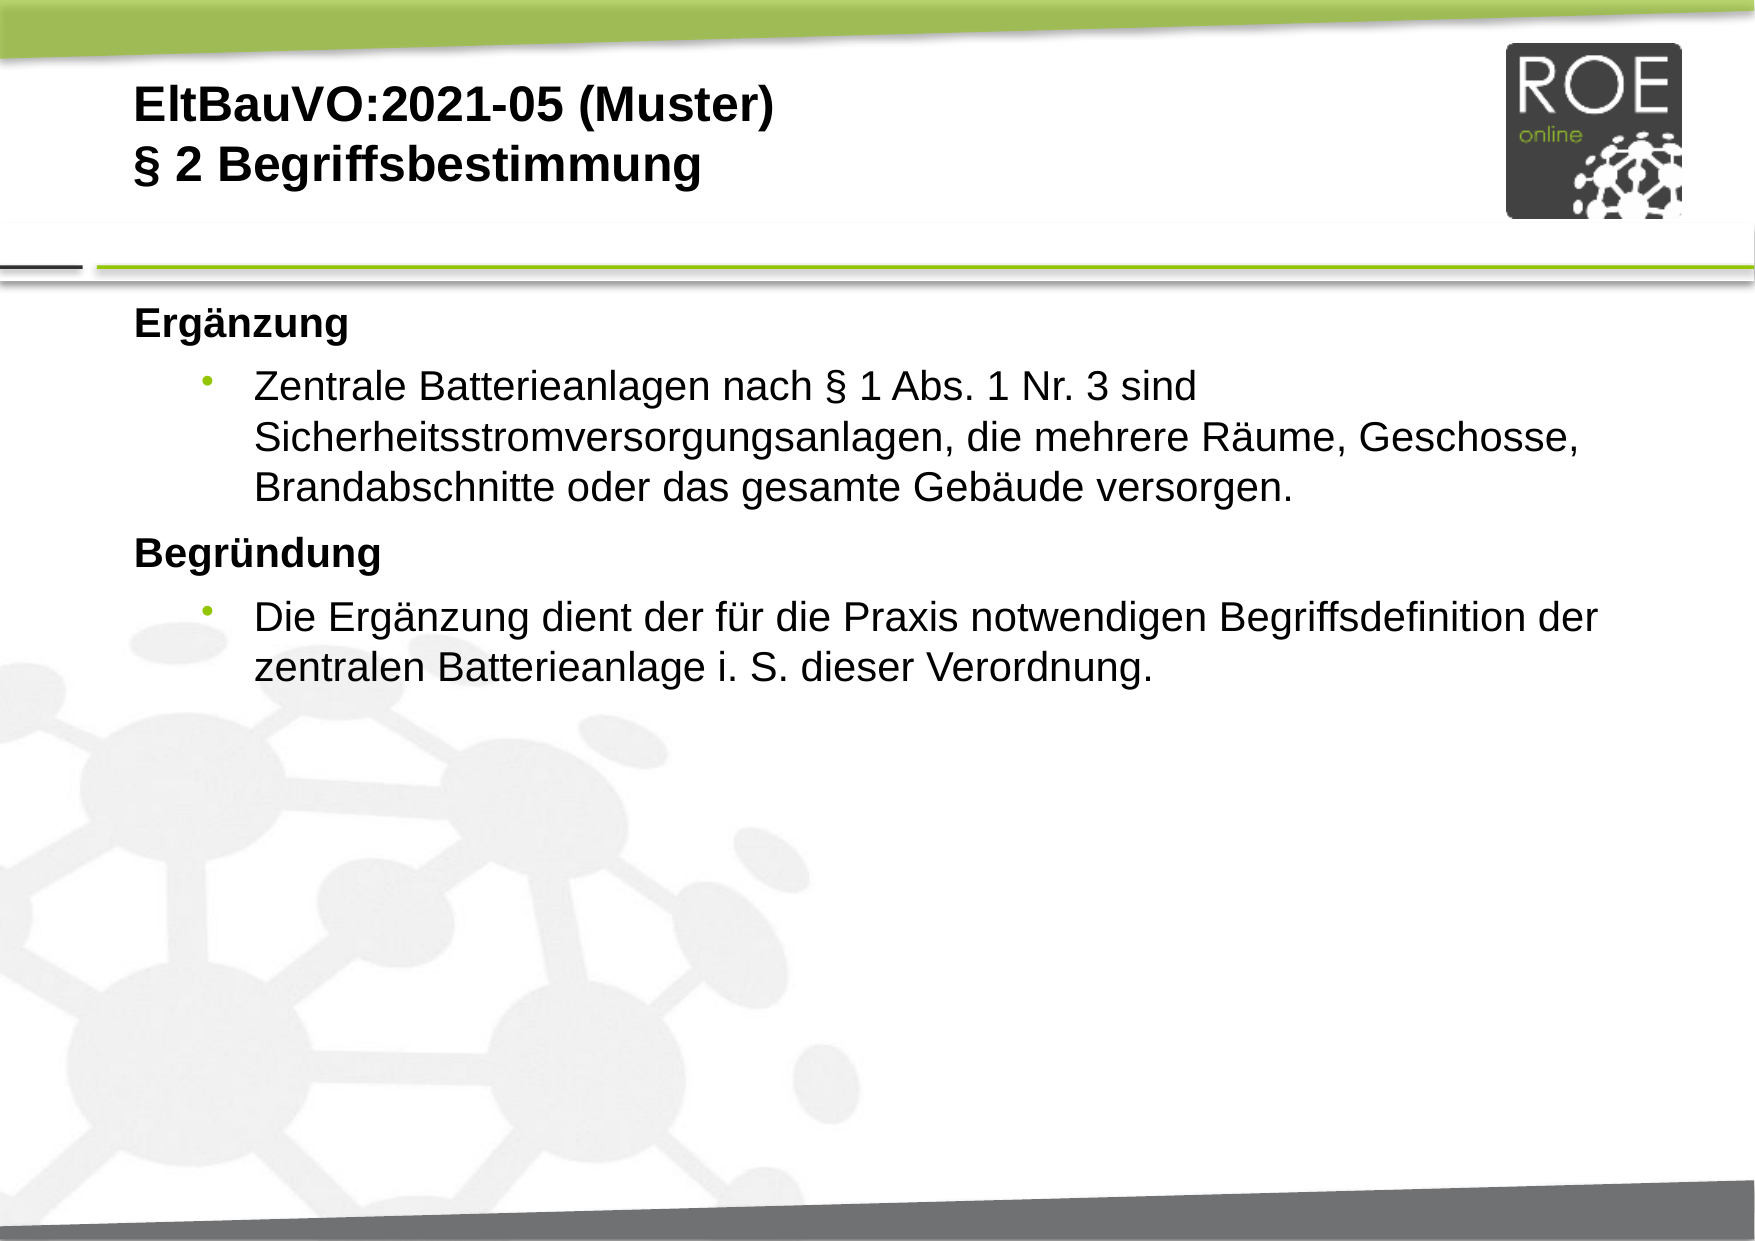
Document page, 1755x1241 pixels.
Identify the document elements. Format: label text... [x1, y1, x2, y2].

title EltBauVO:2021-05 (Muster) § 2 Begriffsbestimmung [116, 41, 1494, 221]
picture [1506, 43, 1682, 219]
list Ergänzung Zentrale Batterieanlagen nach § 1 Abs. 1 Nr. 3 sind Sicherheitsstromversorgungsanlagen, die mehrere Räume, Geschosse, Brandabschnitte oder das gesamte Gebäude versorgen. Begründung Die Ergänzung dient der für die Praxis notwendigen Begriffsdefinition der zentralen Batterieanlage i. S. dieser Verordnung. [116, 287, 1675, 1115]
